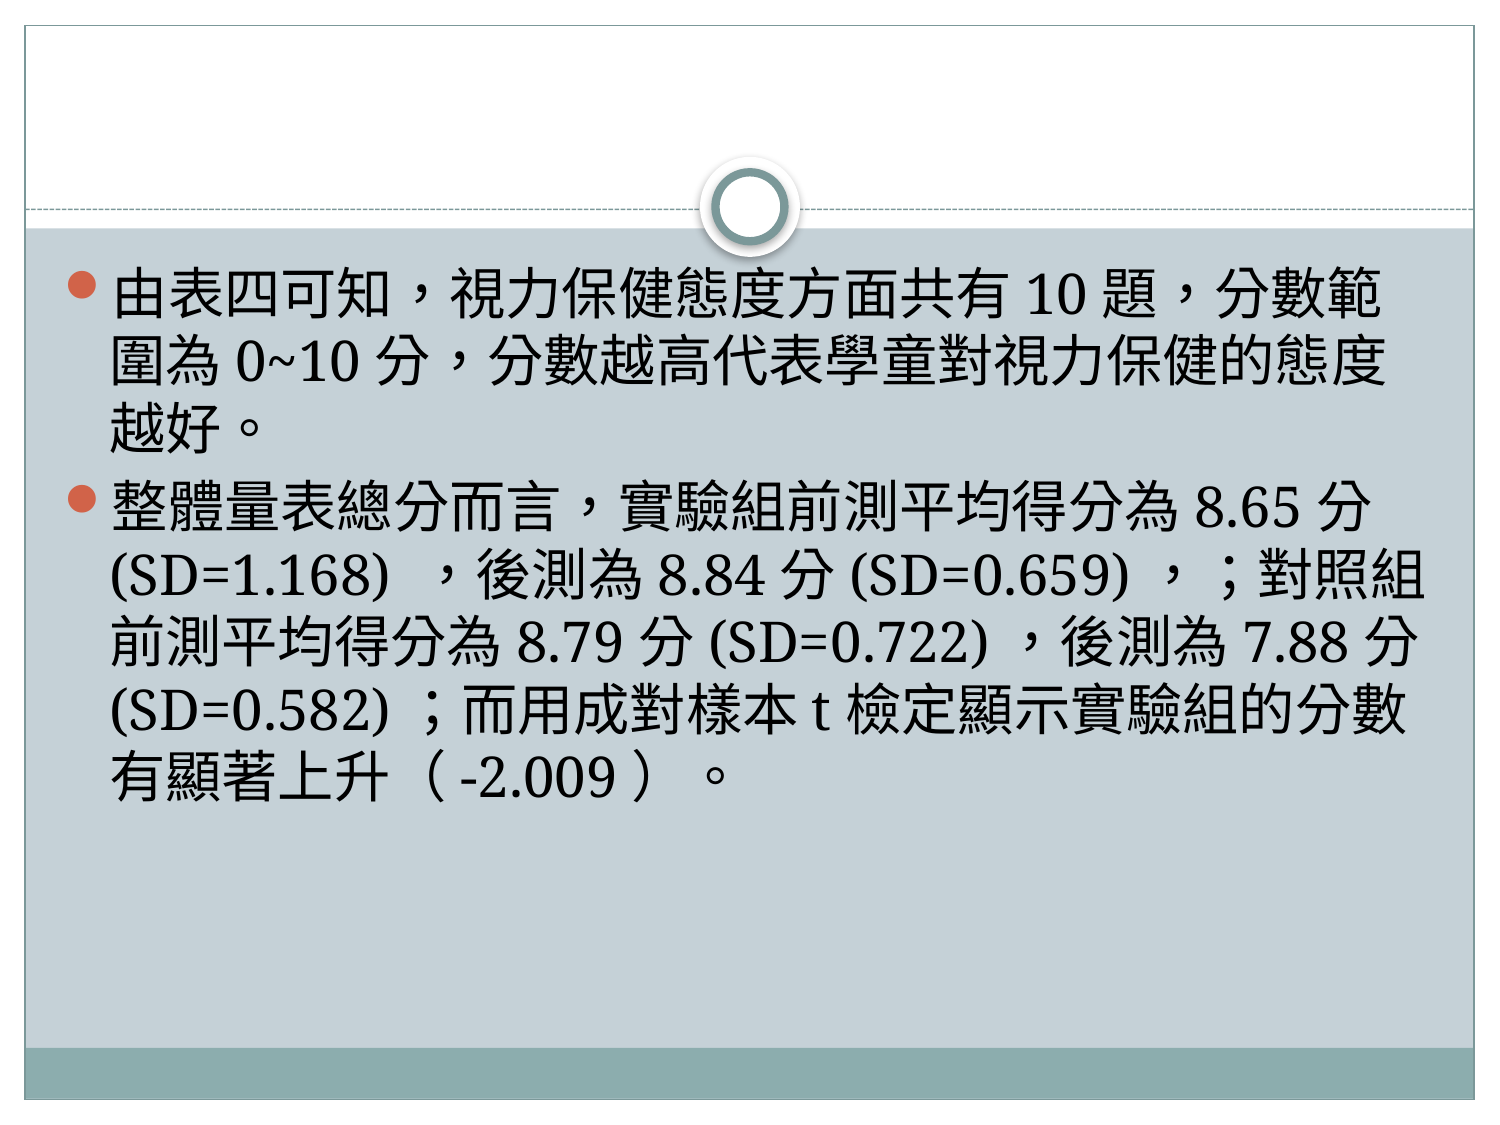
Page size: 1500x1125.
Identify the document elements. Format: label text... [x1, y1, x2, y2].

list 由表四可知，視力保健態度方面共有10題，分數範圍為0~10分，分數越高代表學童對視力保健的態度越好。 整體量表總分而言，實驗組前測平均得分為8.65分(SD=1.168) ，後測為8.84分(SD=0.659)，；對照組前測平均得分為8.79分(SD=0.722)，後測為7.88分(SD=0.582)；而用成對樣本t檢定顯示實驗組的分數有顯著上升（-2.009）。 [49, 250, 1445, 1001]
